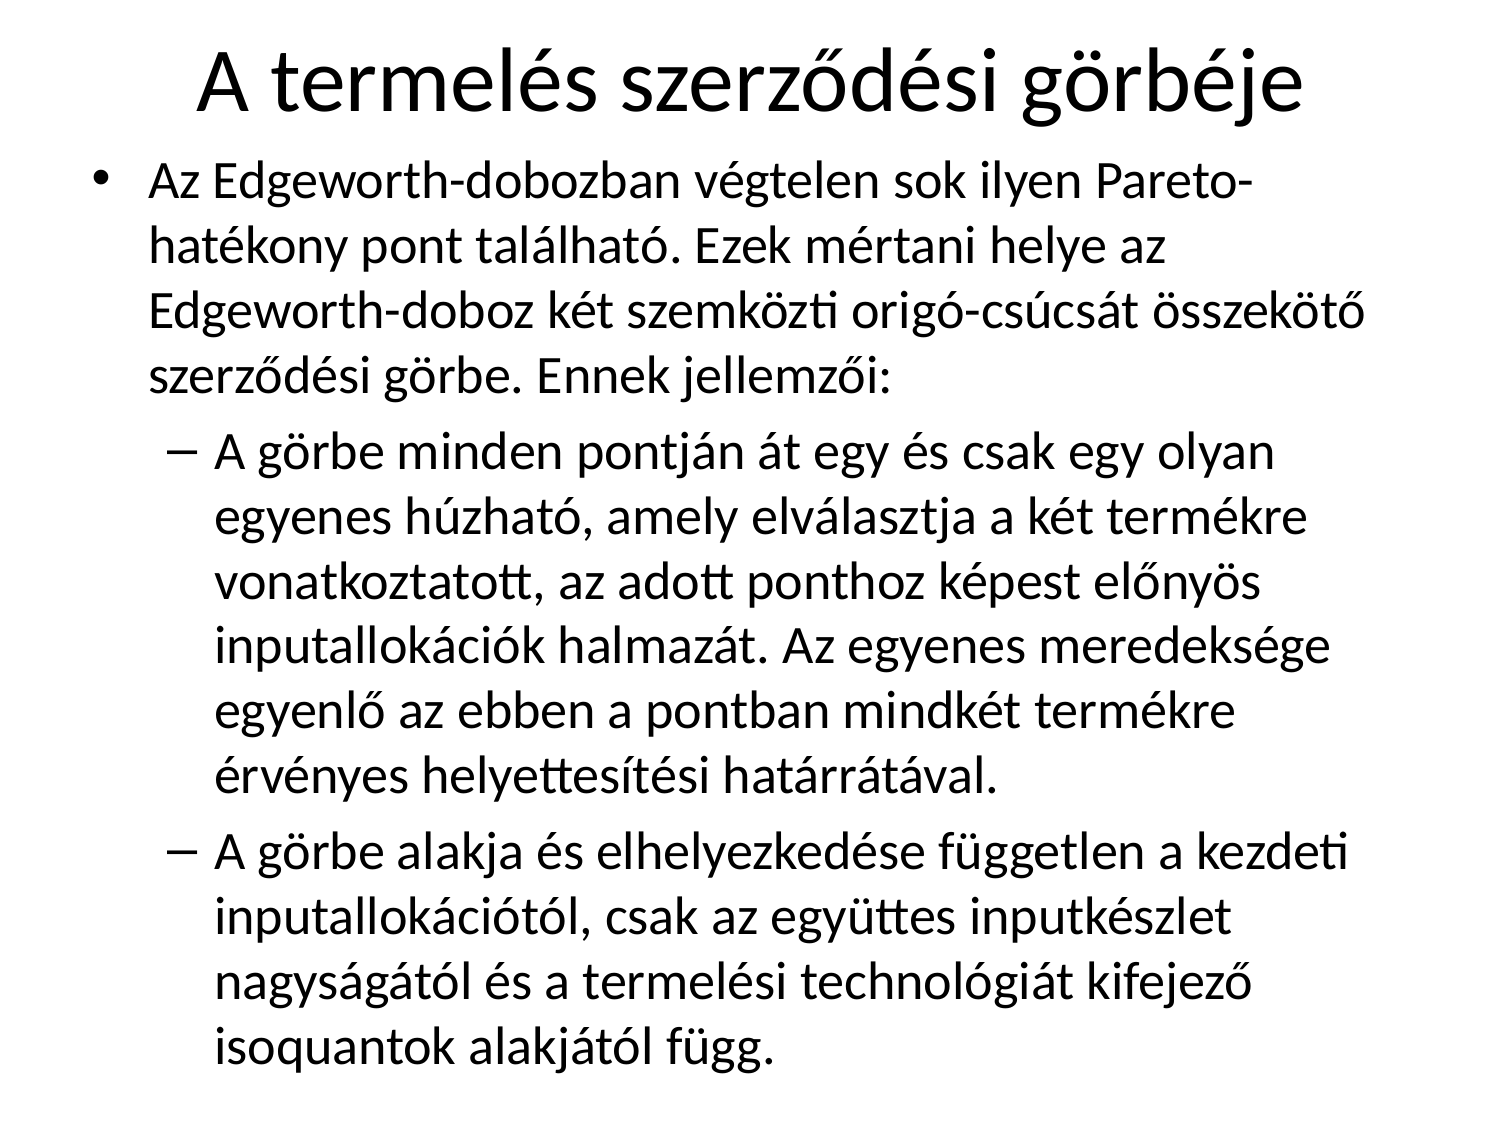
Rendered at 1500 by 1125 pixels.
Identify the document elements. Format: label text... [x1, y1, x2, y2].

title A termelés szerződési görbéje [76, 0, 1427, 137]
list Az Edgeworth-dobozban végtelen sok ilyen Pareto-hatékony pont található. Ezek mértani helye az Edgeworth-doboz két szemközti origó-csúcsát összekötő szerződési görbe. Ennek jellemzői: A görbe minden pontján át egy és csak egy olyan egyenes húzható, amely elválasztja a két termékre vonatkoztatott, az adott ponthoz képest előnyös inputallokációk halmazát. Az egyenes meredeksége egyenlő az ebben a pontban mindkét termékre érvényes helyettesítési határrátával. A görbe alakja és elhelyezkedése független a kezdeti inputallokációtól, csak az együttes inputkészlet nagyságától és a termelési technológiát kifejező isoquantok alakjától függ. [76, 137, 1427, 1094]
